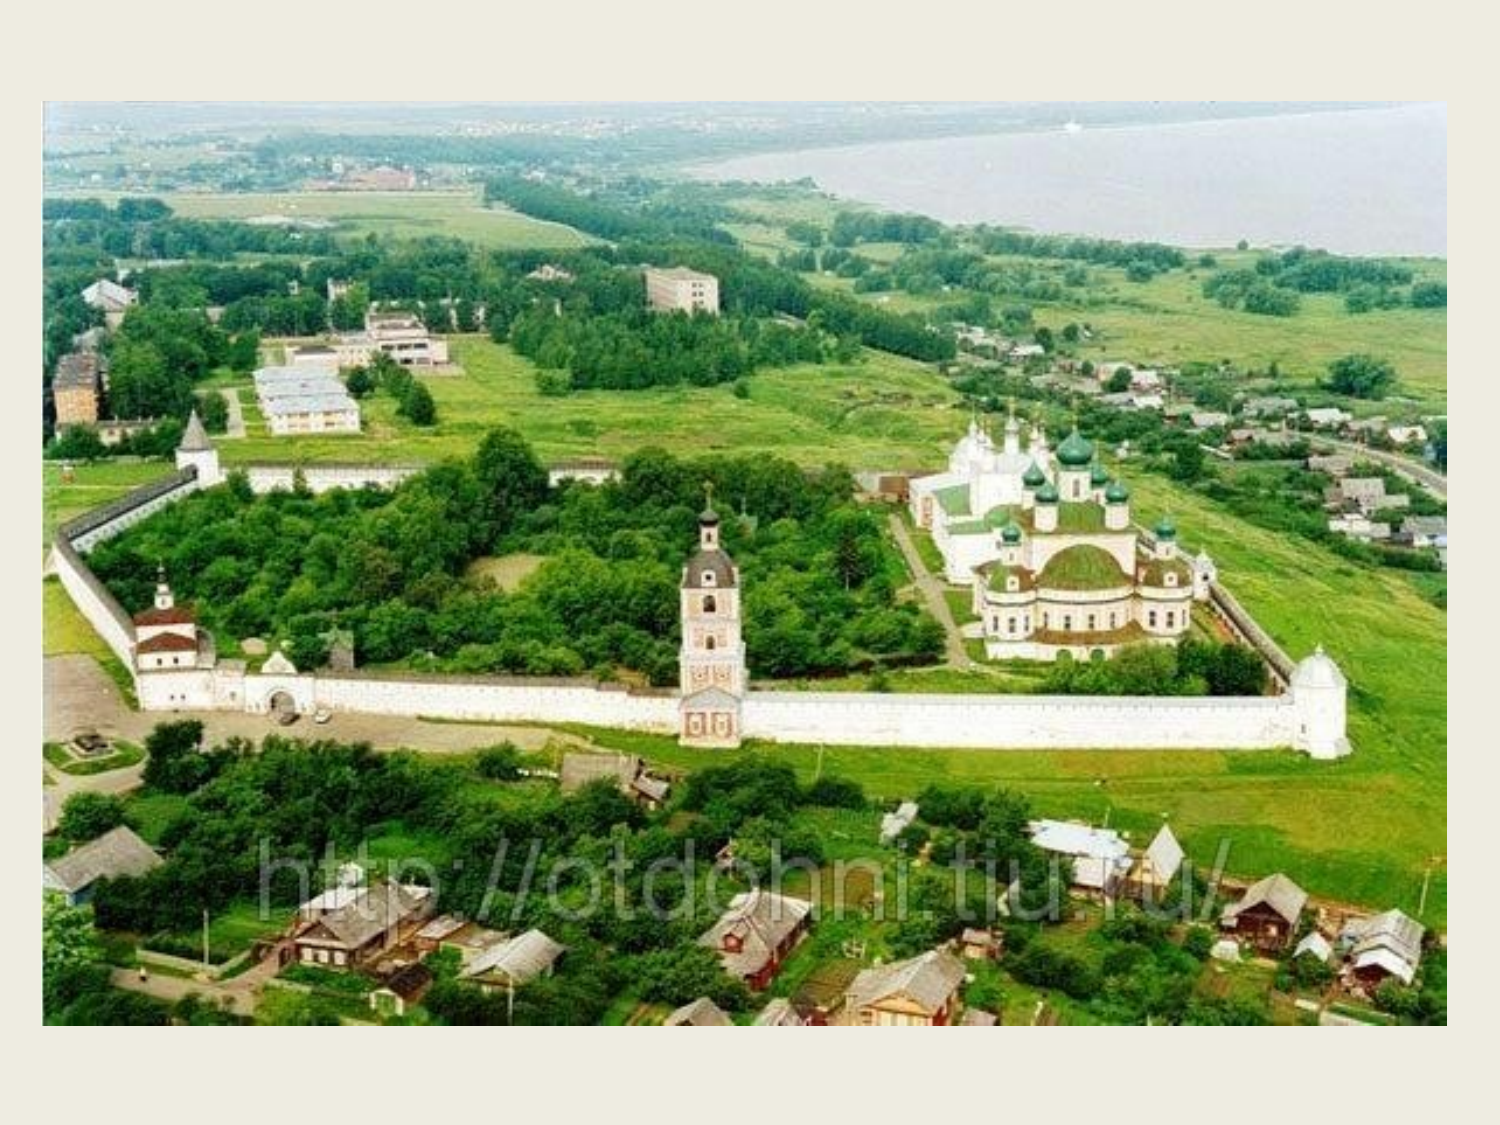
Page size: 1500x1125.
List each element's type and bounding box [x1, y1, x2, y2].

picture [40, 101, 1447, 1027]
